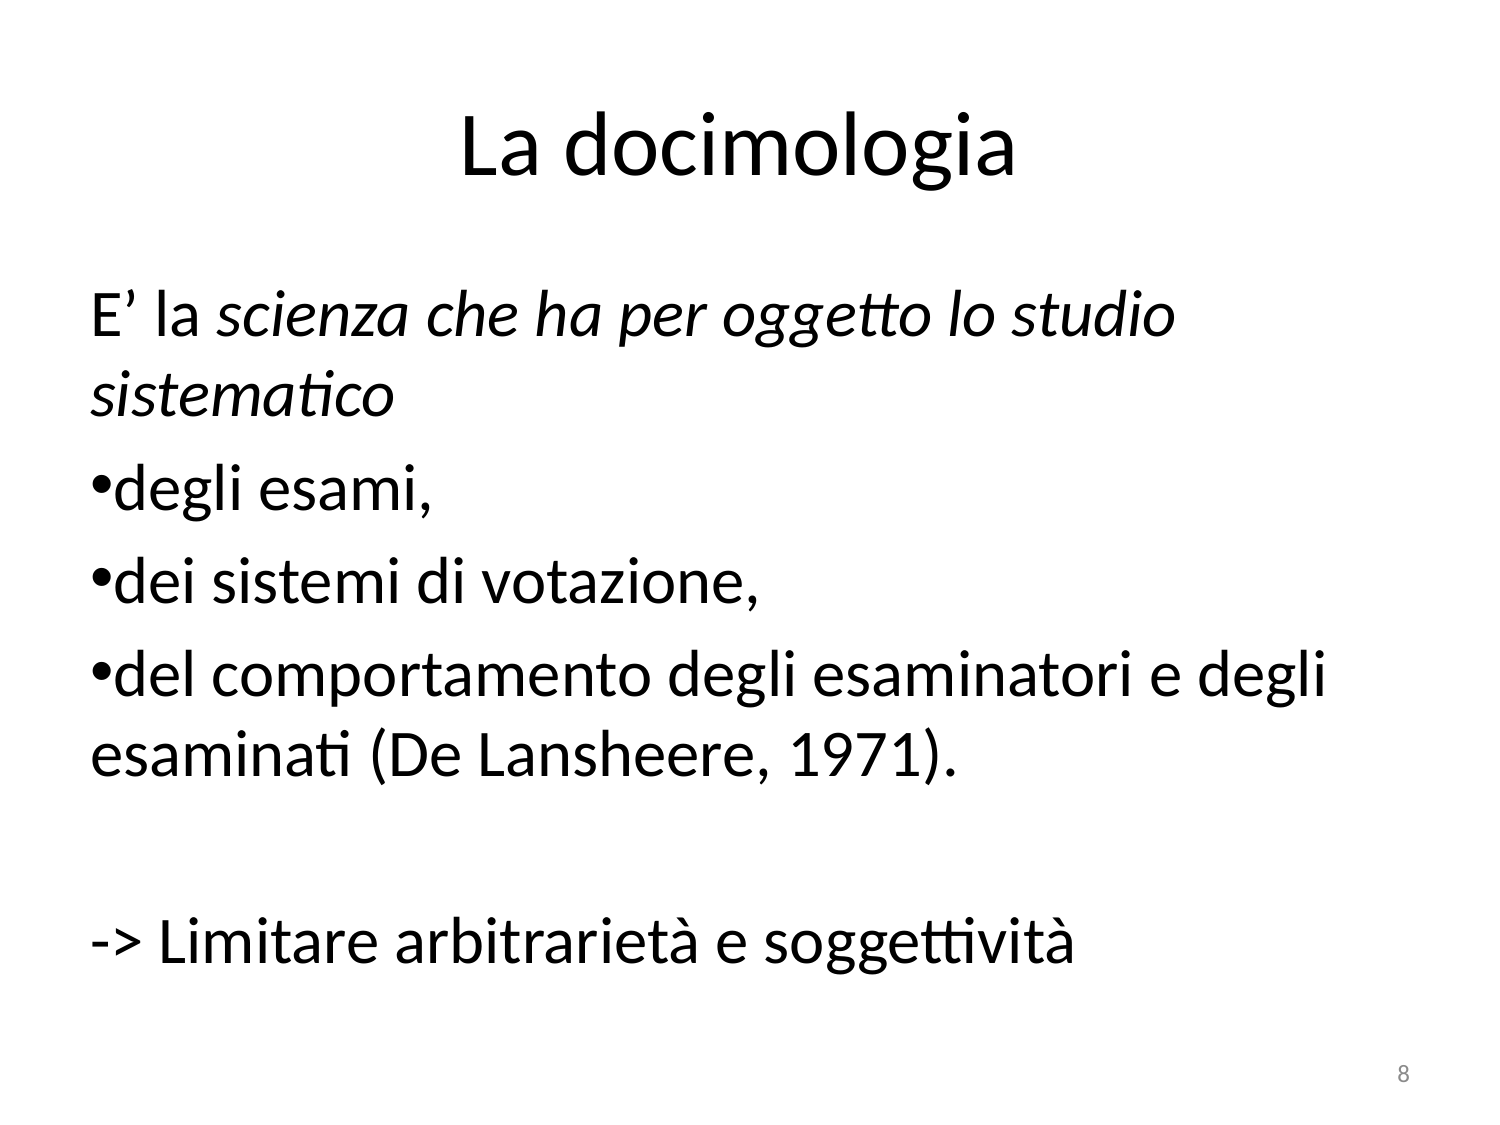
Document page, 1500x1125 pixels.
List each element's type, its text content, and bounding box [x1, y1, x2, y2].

title La docimologia [75, 45, 1425, 233]
slide_number 8 [1074, 1042, 1425, 1103]
list E’ la scienza che ha per oggetto lo studio sistematico degli esami, dei sistemi di votazione, del comportamento degli esaminatori e degli esaminati (De Lansheere, 1971). -> Limitare arbitrarietà e soggettività [75, 262, 1425, 1005]
